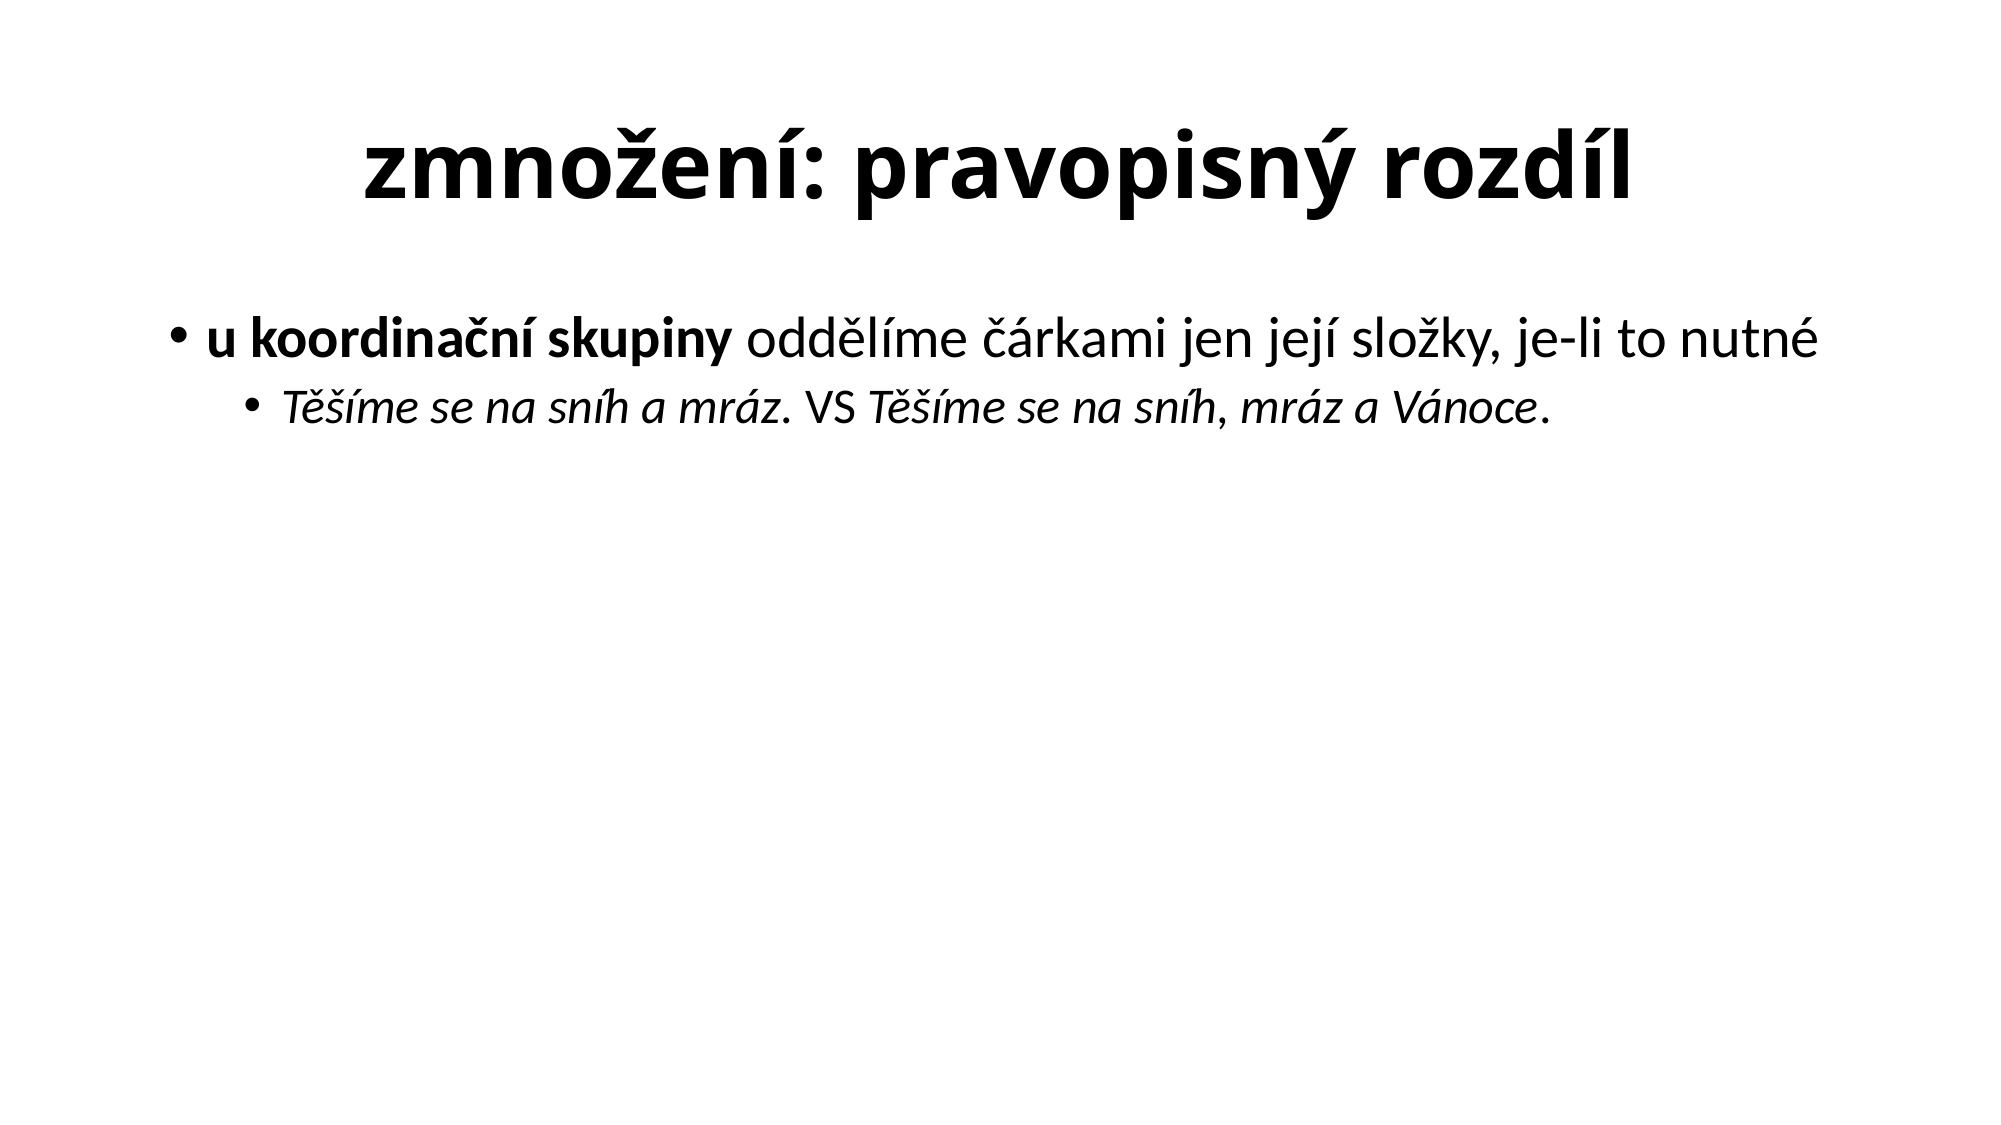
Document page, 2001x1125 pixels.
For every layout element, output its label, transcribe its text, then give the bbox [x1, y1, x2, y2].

title zmnožení: pravopisný rozdíl [137, 59, 1863, 278]
list u koordinační skupiny oddělíme čárkami jen její složky, je-li to nutné Těšíme se na sníh a mráz. VS Těšíme se na sníh, mráz a Vánoce. [153, 299, 1924, 1090]
